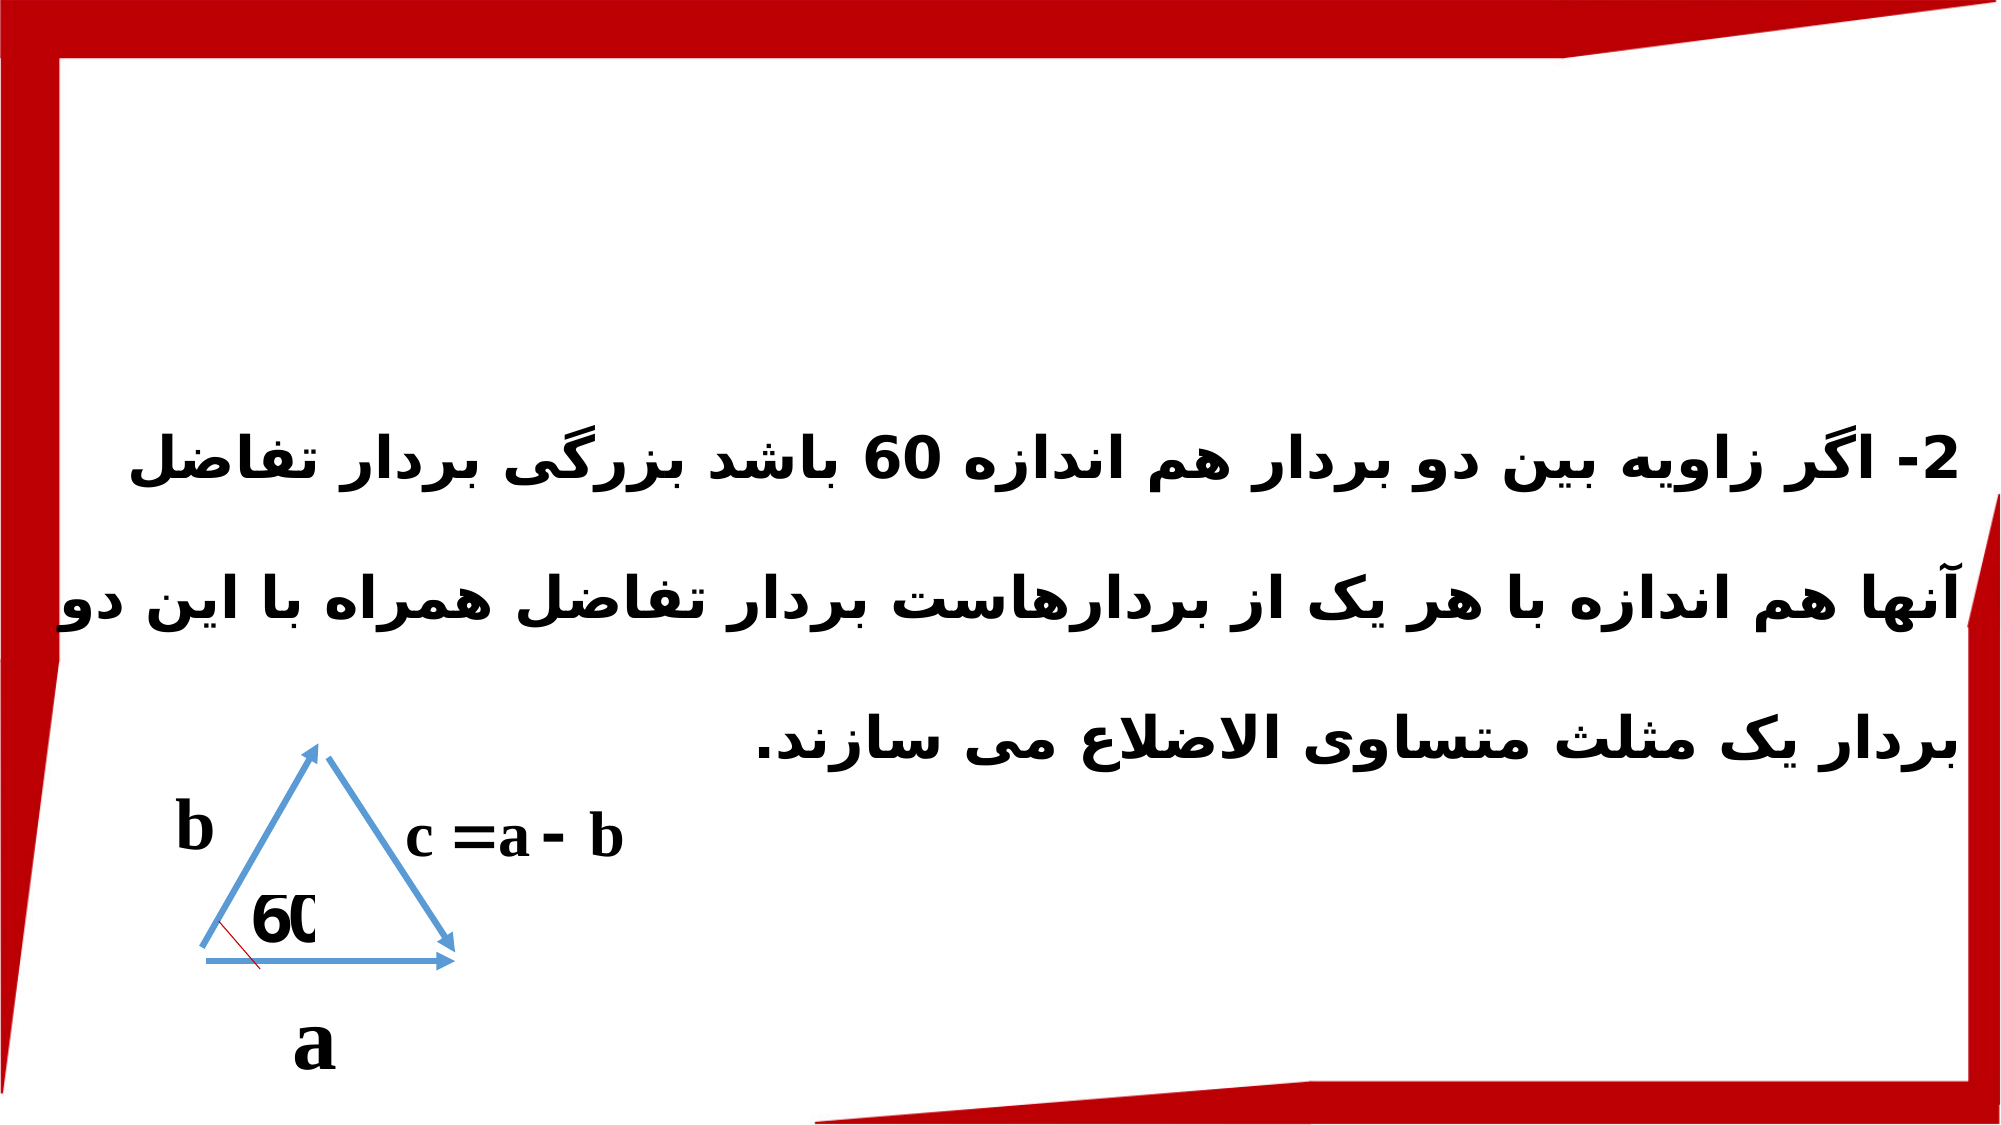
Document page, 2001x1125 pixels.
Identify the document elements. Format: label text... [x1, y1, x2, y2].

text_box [328, 757, 456, 953]
text_box 2- اگر زاویه بین دو بردار هم اندازه 60 باشد بزرگی بردار تفاضل آنها هم اندازه با هر یک از بردارهاست بردار تفاضل همراه با این دو بردار یک مثلث متساوی الاضلاع می سازند. [33, 342, 1977, 778]
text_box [252, 895, 315, 952]
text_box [174, 772, 219, 856]
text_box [218, 921, 261, 970]
picture [0, 0, 2001, 1125]
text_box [403, 788, 628, 862]
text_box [201, 743, 319, 948]
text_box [720, 387, 871, 455]
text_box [291, 974, 341, 1078]
